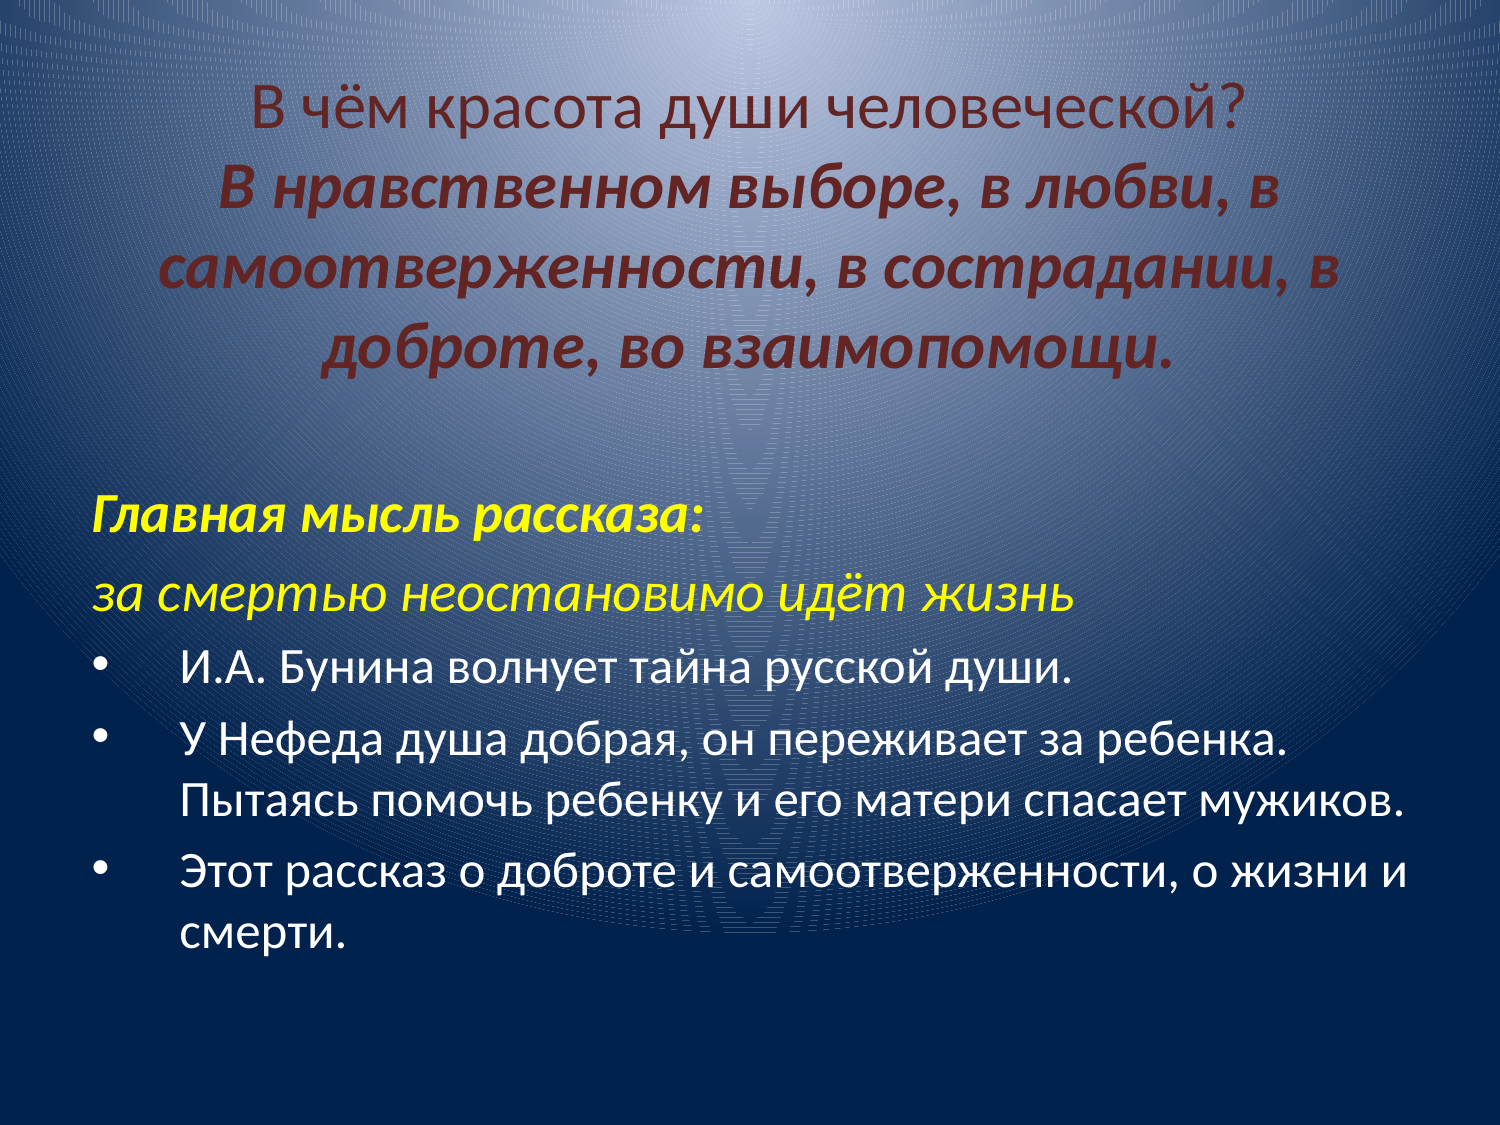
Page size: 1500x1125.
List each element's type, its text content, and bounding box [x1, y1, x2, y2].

list Главная мысль рассказа: за смертью неостановимо идёт жизнь И.А. Бунина волнует тайна русской души. У Нефеда душа добрая, он переживает за ребенка. Пытаясь помочь ребенку и его матери спасает мужиков. Этот рассказ о доброте и самоотверженности, о жизни и смерти. [76, 468, 1427, 1029]
title В чём красота души человеческой? В нравственном выборе, в любви, в самоотверженности, в сострадании, в доброте, во взаимопомощи. [75, 0, 1425, 445]
